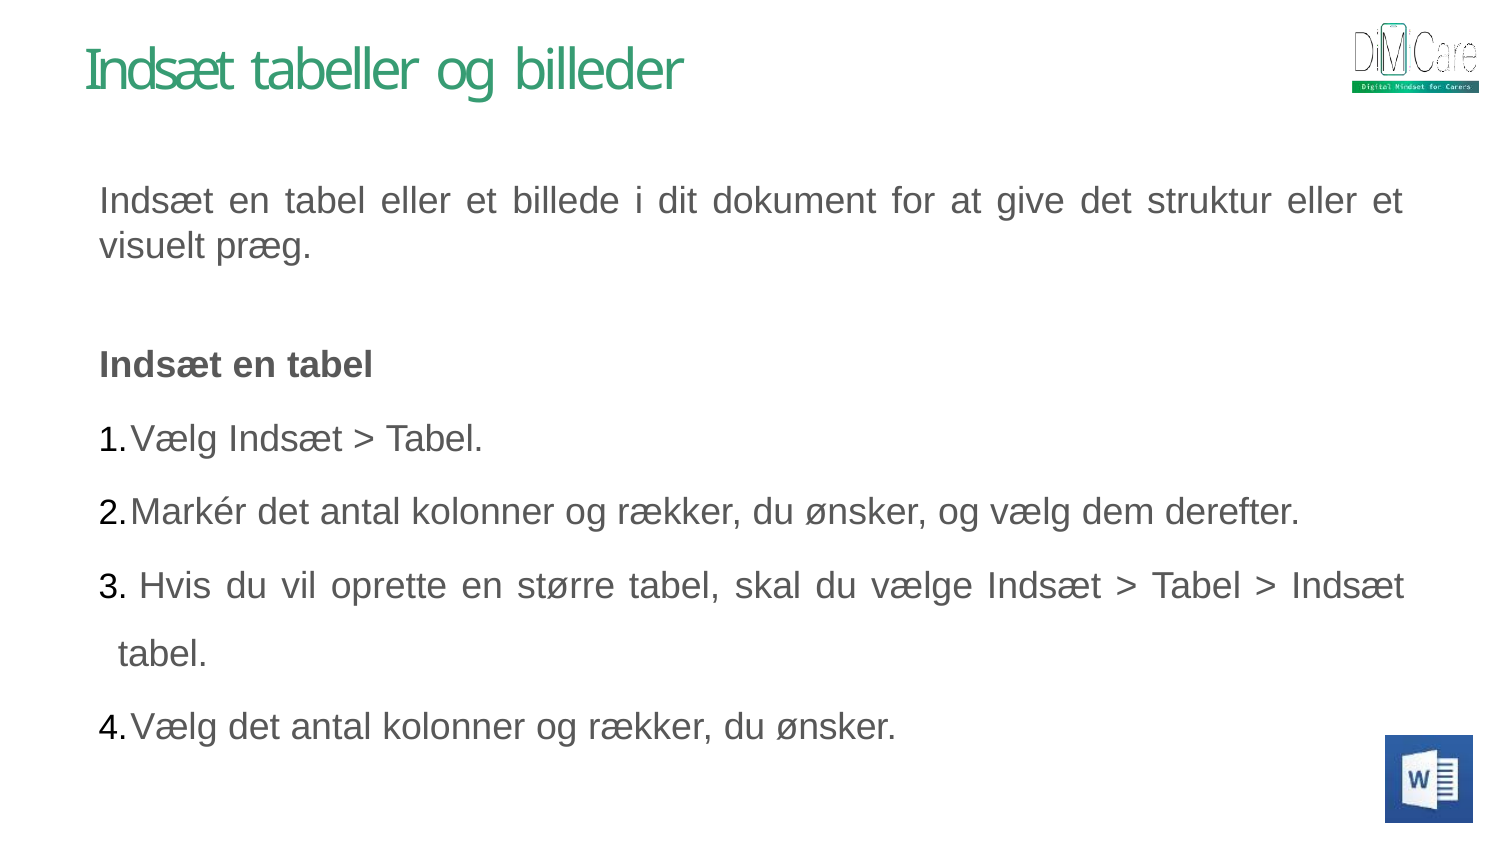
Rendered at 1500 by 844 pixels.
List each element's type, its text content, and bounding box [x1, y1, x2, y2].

text_box Indsæt en tabel eller et billede i dit dokument for at give det struktur eller et visuelt præg. Indsæt en tabel Vælg Indsæt > Tabel. Markér det antal kolonner og rækker, du ønsker, og vælg dem derefter. Hvis du vil oprette en større tabel, skal du vælge Indsæt > Tabel > Indsæt tabel. Vælg det antal kolonner og rækker, du ønsker. [97, 173, 1411, 748]
picture [1384, 735, 1473, 823]
picture [1351, 23, 1480, 93]
title Indsæt tabeller og billeder [73, 3, 1330, 175]
